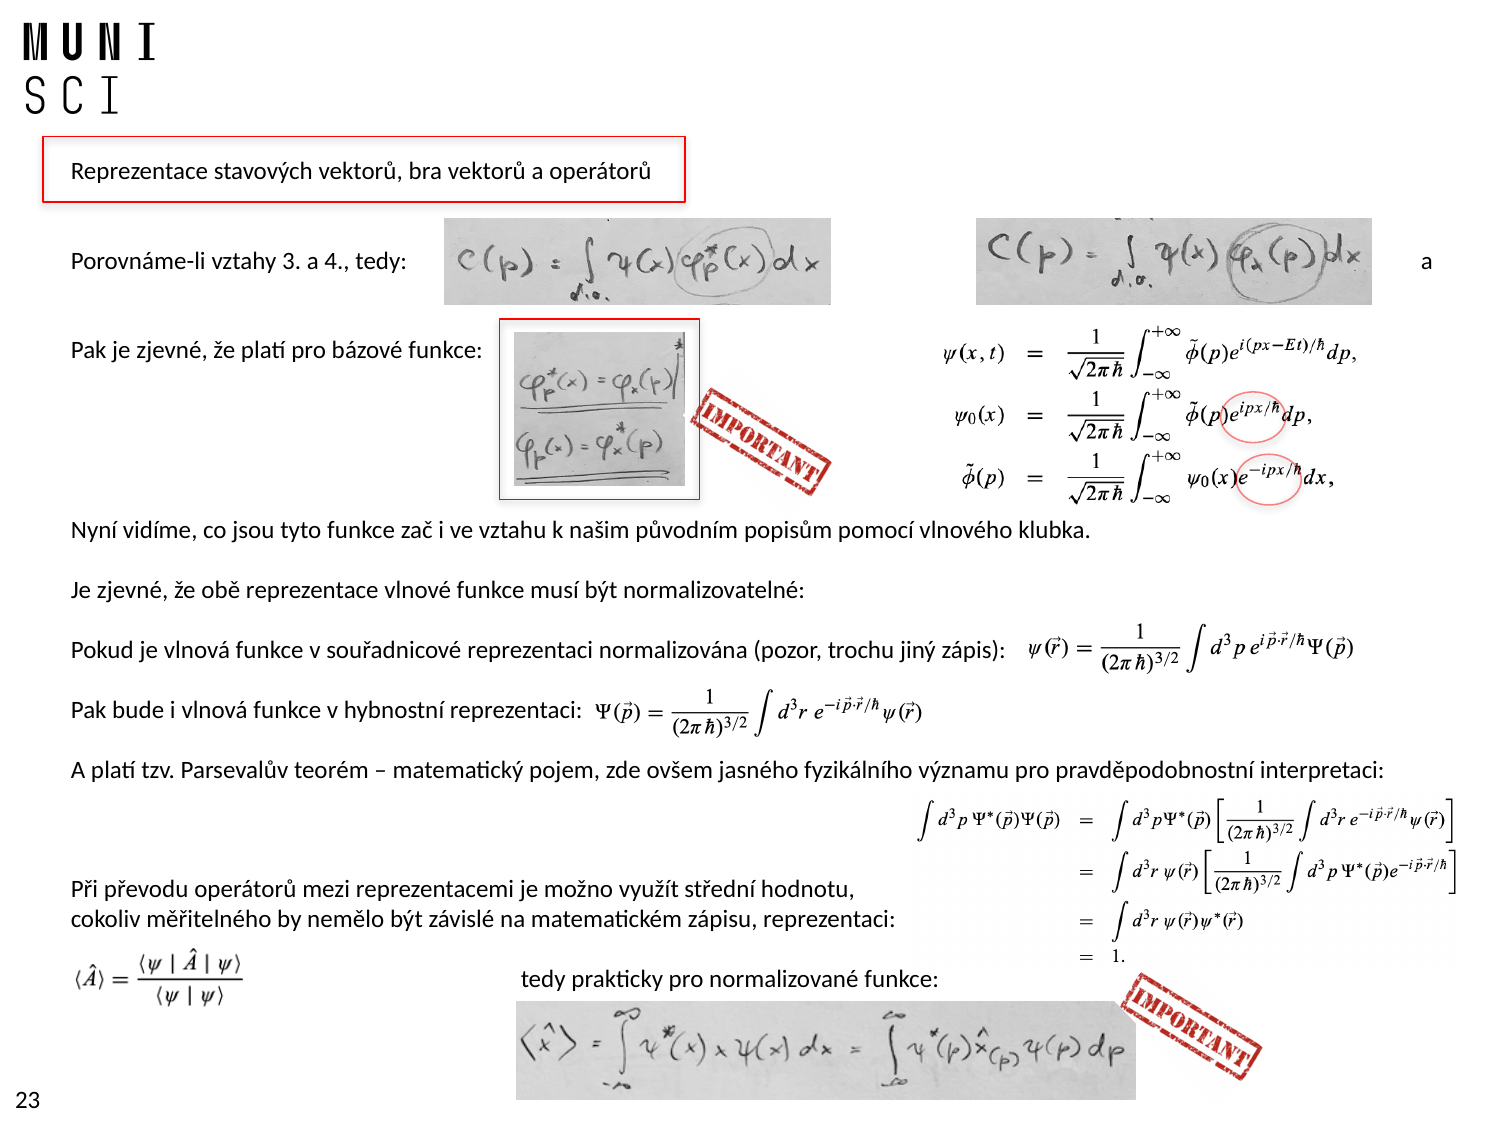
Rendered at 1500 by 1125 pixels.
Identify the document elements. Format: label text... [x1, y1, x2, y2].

picture [0, 0, 178, 137]
text_box [499, 318, 700, 500]
picture [444, 218, 831, 305]
picture [928, 311, 1358, 508]
text_box [42, 136, 686, 203]
text_box 23 [0, 1076, 56, 1122]
picture [976, 218, 1372, 305]
picture [1018, 620, 1359, 684]
picture [514, 332, 839, 520]
text_box Reprezentace stavových vektorů, bra vektorů a operátorů Porovnáme-li vztahy 3. a 4., tedy: a Pak je zjevné, že platí pro bázové funkce: a srovnáme-li s: Nyní vidíme, co jsou tyto funkce zač i ve vztahu k našim původním popisům pomocí vlnového klubka. Je zjevné, že obě reprezentace vlnové funkce musí být normalizovatelné: Pokud je vlnová funkce v souřadnicové reprezentaci normalizována (pozor, trochu jiný zápis): Pak bude i vlnová funkce v hybnostní reprezentaci: A platí tzv. Parsevalův teorém – matematický pojem, zde ovšem jasného fyzikálního významu pro pravděpodobnostní interpretaci: Při převodu operátorů mezi reprezentacemi je možno využít střední hodnotu, cokoliv měřitelného by nemělo být závislé na matematickém zápisu, reprezentaci: tedy prakticky pro normalizované funkce: [55, 146, 1448, 1001]
picture [70, 944, 245, 1012]
picture [588, 682, 929, 745]
picture [516, 792, 1461, 1105]
